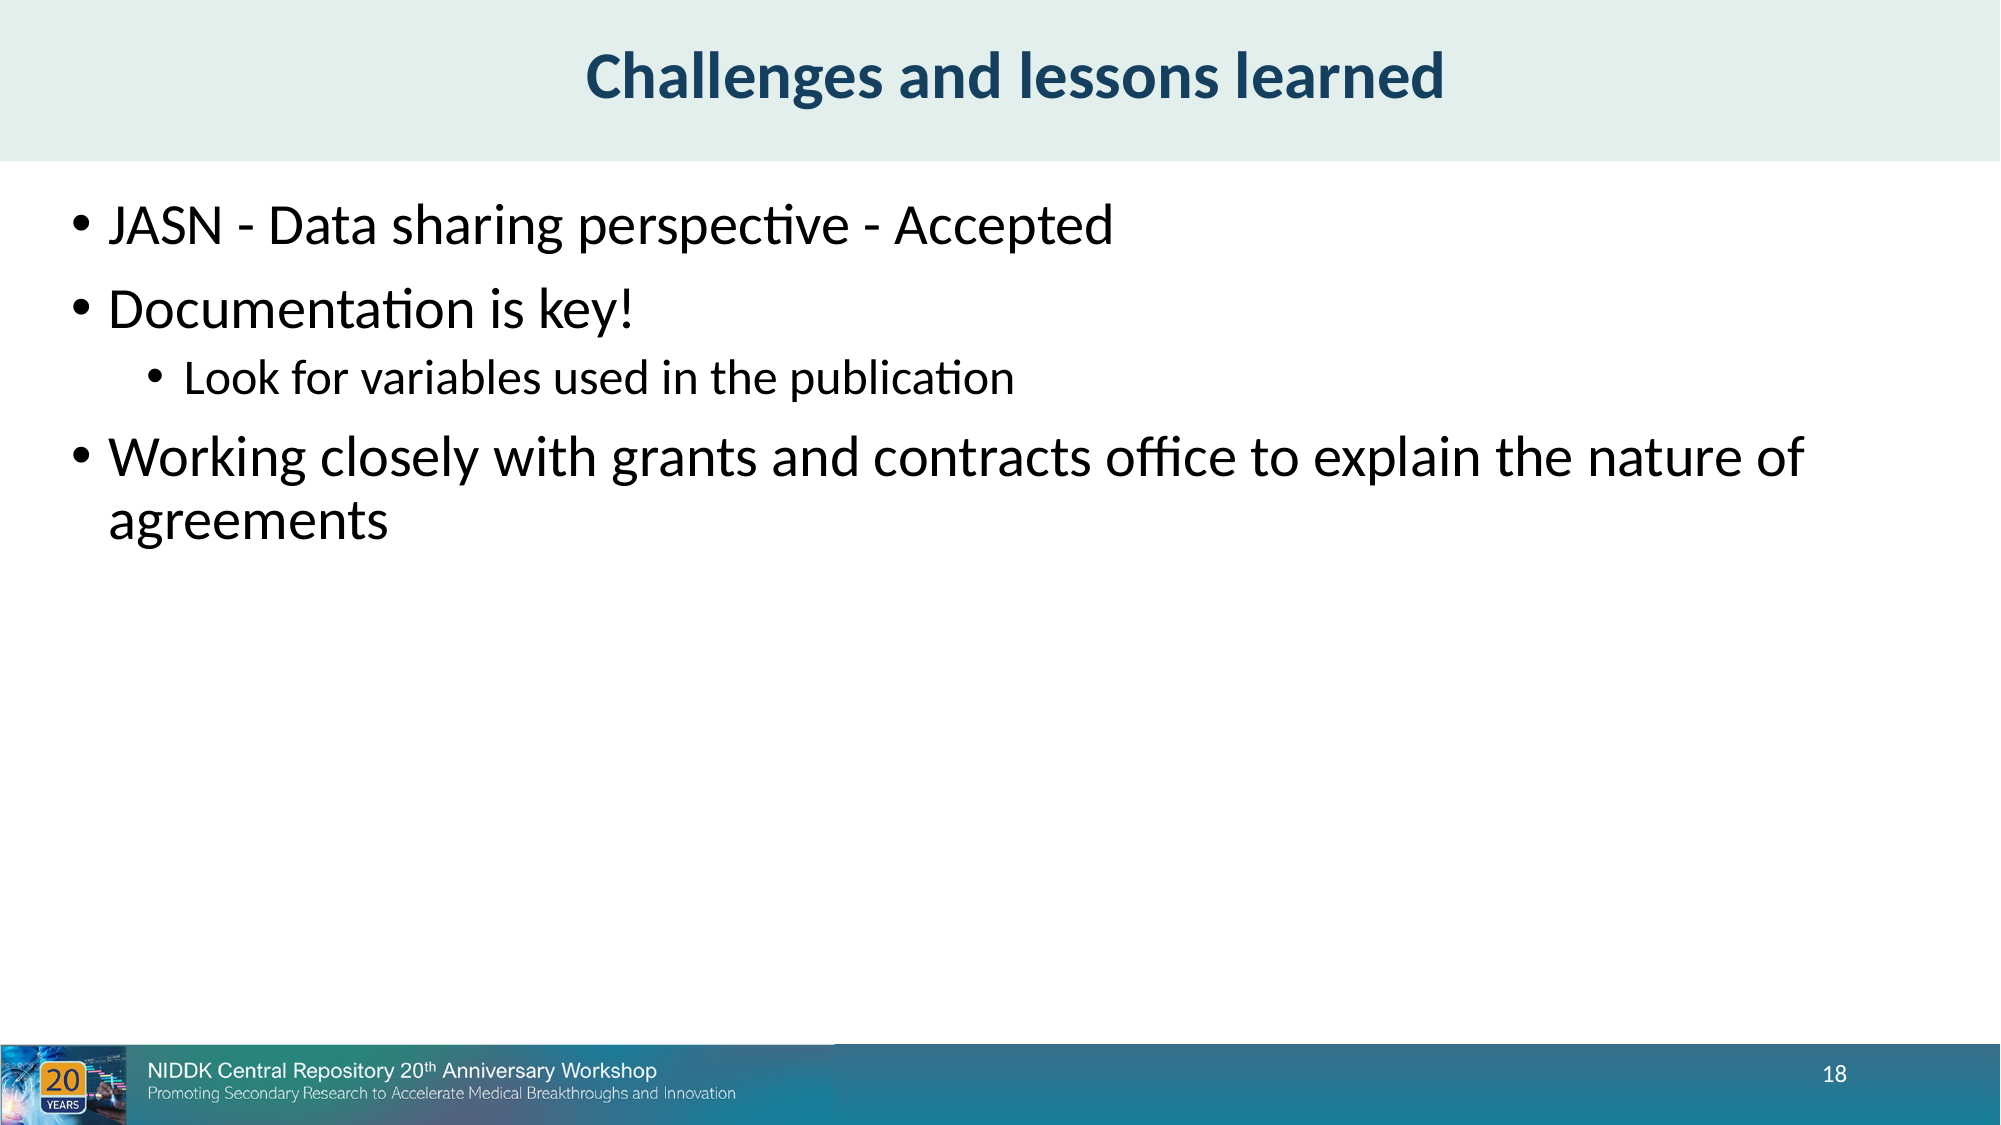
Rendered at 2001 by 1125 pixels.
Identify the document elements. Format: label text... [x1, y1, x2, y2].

text_box Challenges and lessons learned [56, 24, 1978, 120]
picture [0, 1044, 835, 1125]
slide_number 18 [1412, 1042, 1863, 1103]
list JASN - Data sharing perspective - Accepted Documentation is key! Look for variables used in the publication Working closely with grants and contracts office to explain the nature of agreements [56, 186, 1863, 1014]
text_box [0, 0, 2000, 162]
